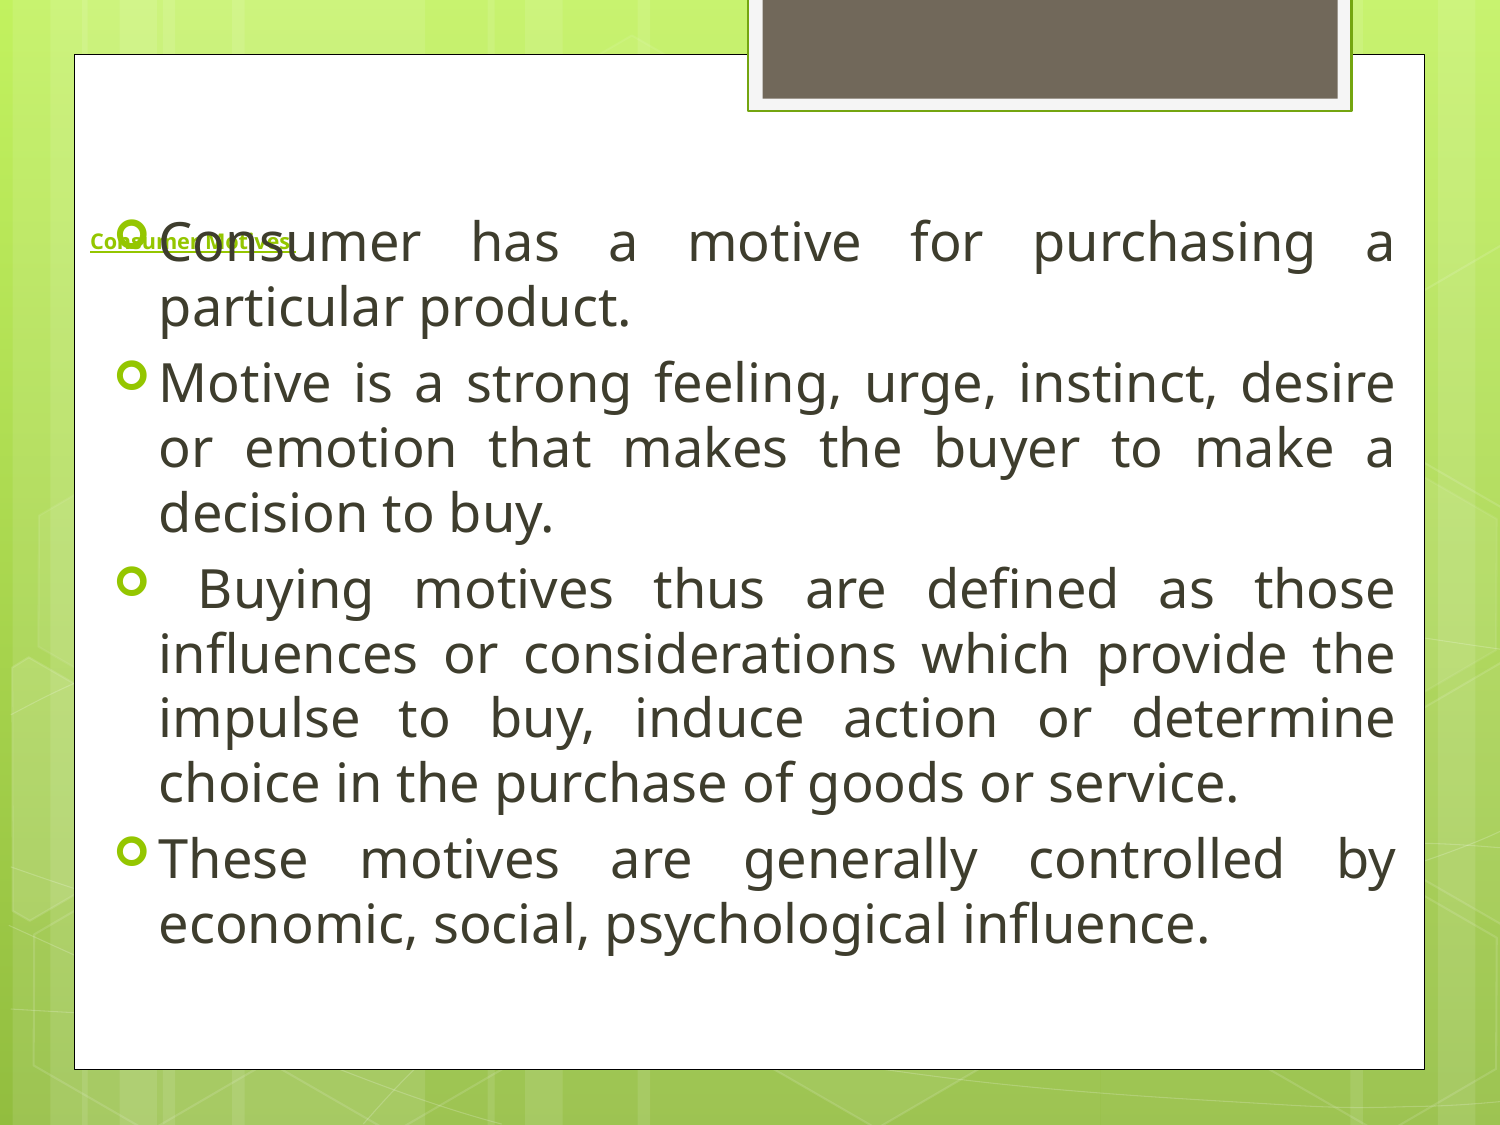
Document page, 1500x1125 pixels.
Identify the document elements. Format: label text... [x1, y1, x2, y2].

title Consumer Motives [75, 62, 1324, 288]
list Consumer has a motive for purchasing a particular product. Motive is a strong feeling, urge, instinct, desire or emotion that makes the buyer to make a decision to buy. Buying motives thus are defined as those influences or considerations which provide the impulse to buy, induce action or determine choice in the purchase of goods or service. These motives are generally controlled by economic, social, psychological influence. [87, 200, 1413, 1063]
